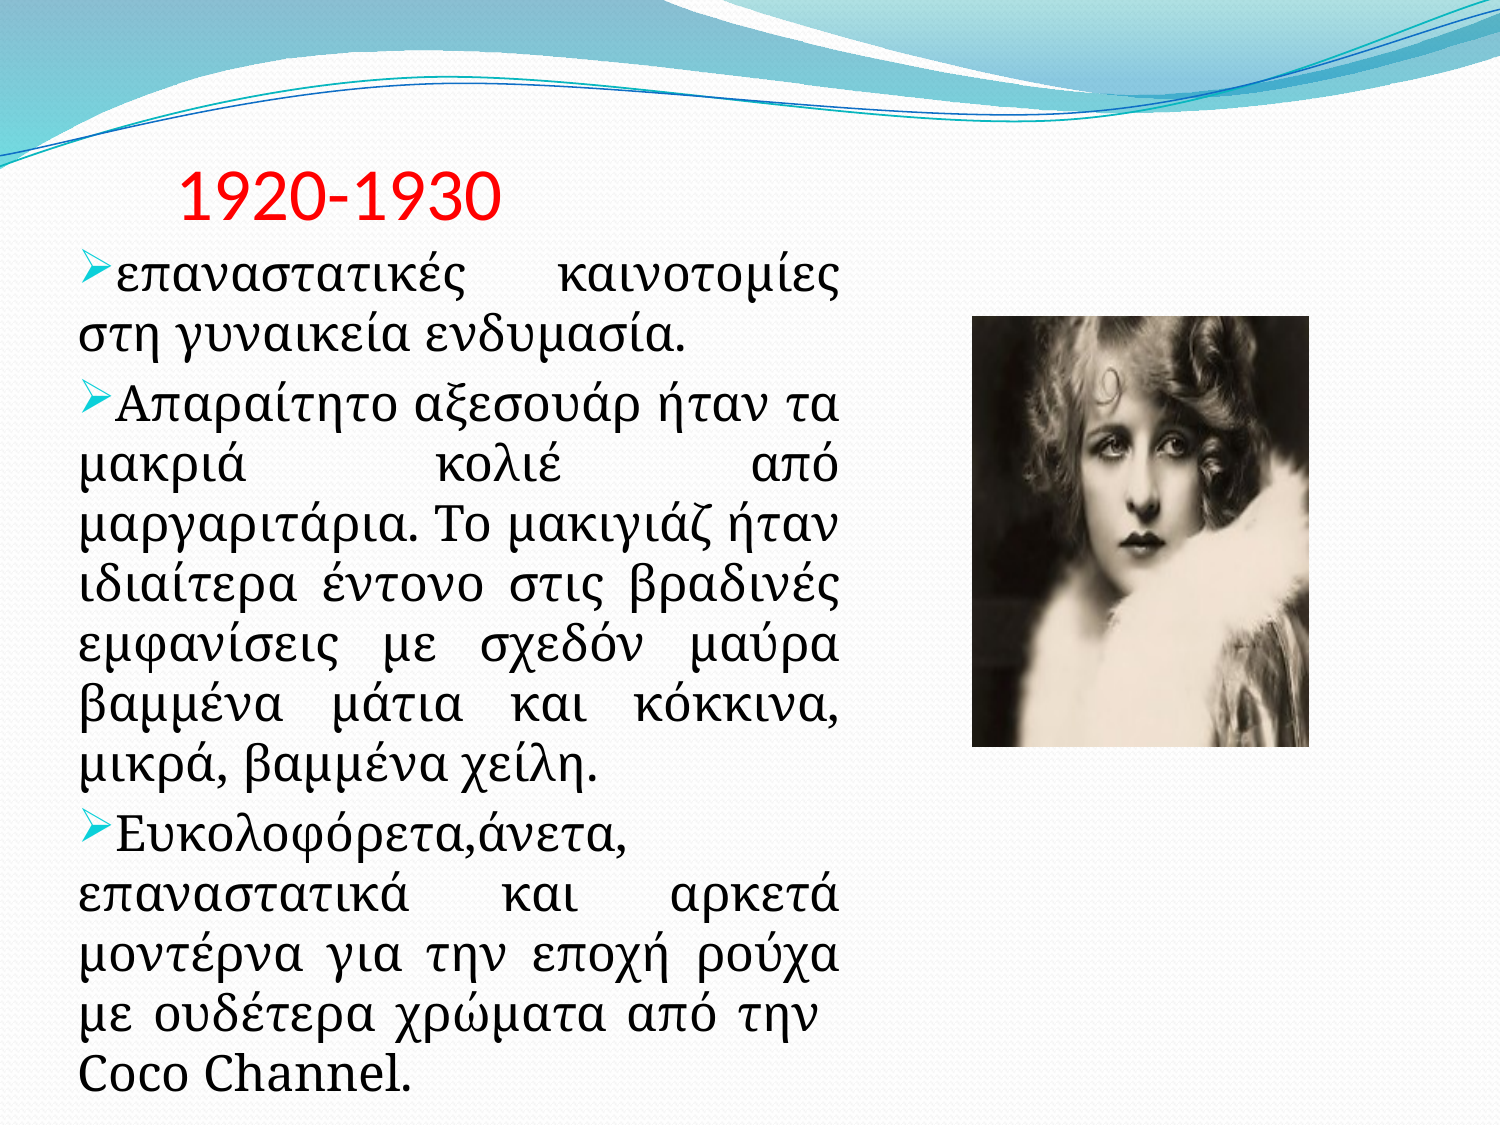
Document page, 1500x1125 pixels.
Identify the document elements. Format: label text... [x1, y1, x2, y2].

list επαναστατικές καινοτομίες στη γυναικεία ενδυμασία. Απαραίτητο αξεσουάρ ήταν τα μακριά κολιέ από μαργαριτάρια. Το μακιγιάζ ήταν ιδιαίτερα έντονο στις βραδινές εμφανίσεις με σχεδόν μαύρα βαμμένα μάτια και κόκκινα, μικρά, βαμμένα χείλη. Ευκολοφόρετα,άνετα, επαναστατικά και αρκετά μοντέρνα για την εποχή ρούχα με ουδέτερα χρώματα από την Coco Channel. [75, 234, 844, 1043]
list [972, 316, 1309, 748]
title 1920-1930 [175, 44, 569, 234]
